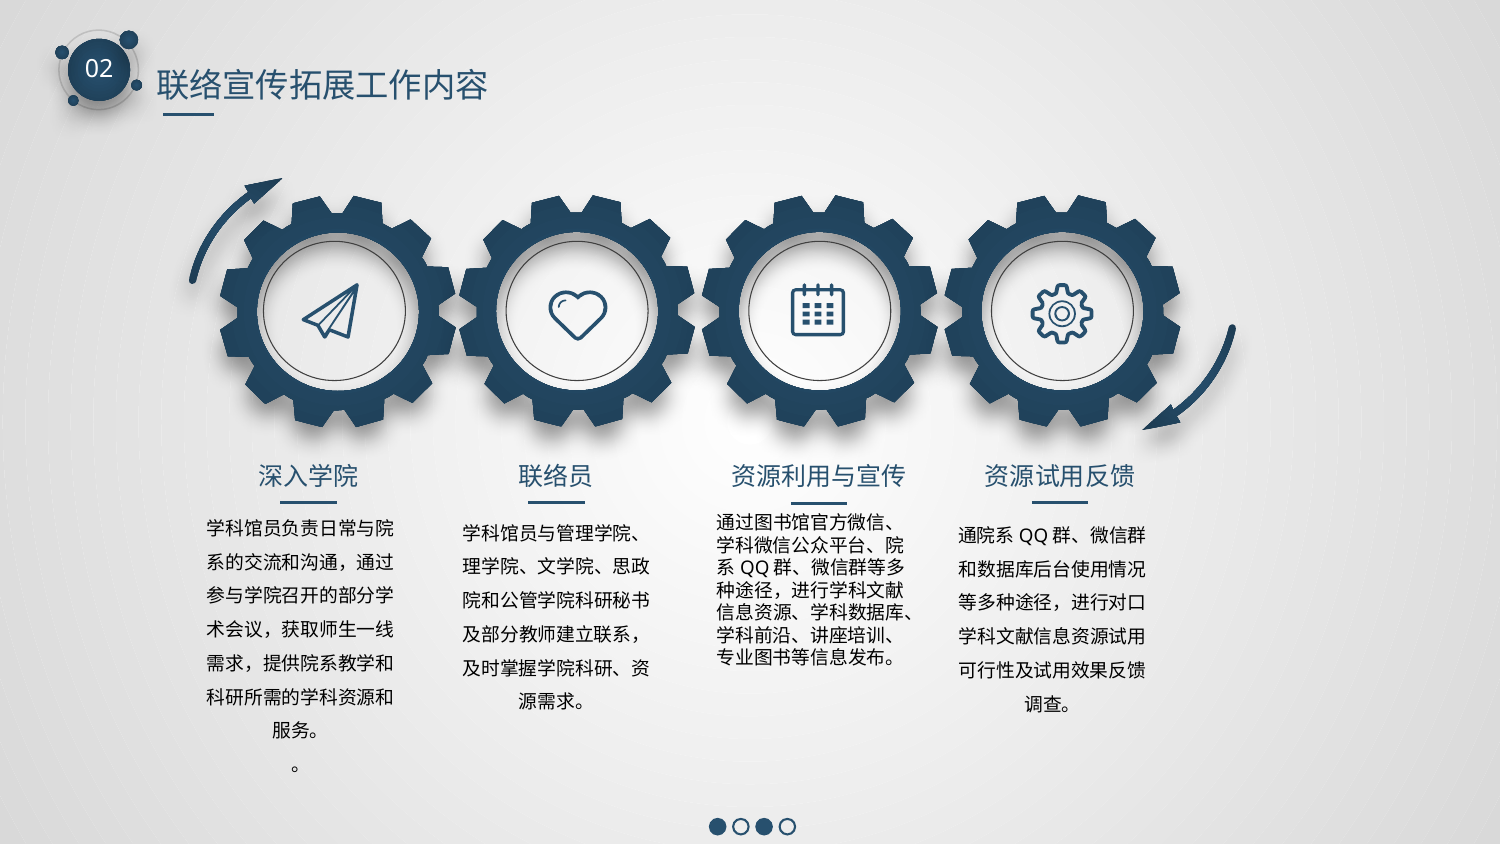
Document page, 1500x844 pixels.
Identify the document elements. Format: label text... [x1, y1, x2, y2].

text_box [943, 194, 1182, 428]
text_box [506, 241, 649, 381]
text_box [183, 452, 1177, 787]
text_box [1140, 323, 1237, 432]
text_box [458, 194, 695, 428]
text_box [218, 194, 454, 429]
text_box [187, 176, 285, 285]
text_box [700, 194, 938, 428]
text_box [263, 241, 406, 381]
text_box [790, 283, 846, 337]
text_box [748, 241, 891, 381]
text_box [301, 283, 359, 339]
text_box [548, 290, 608, 341]
text_box [991, 241, 1134, 381]
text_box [1030, 283, 1094, 345]
text_box 02 [70, 45, 129, 91]
text_box 联络宣传拓展工作内容 [141, 56, 603, 112]
